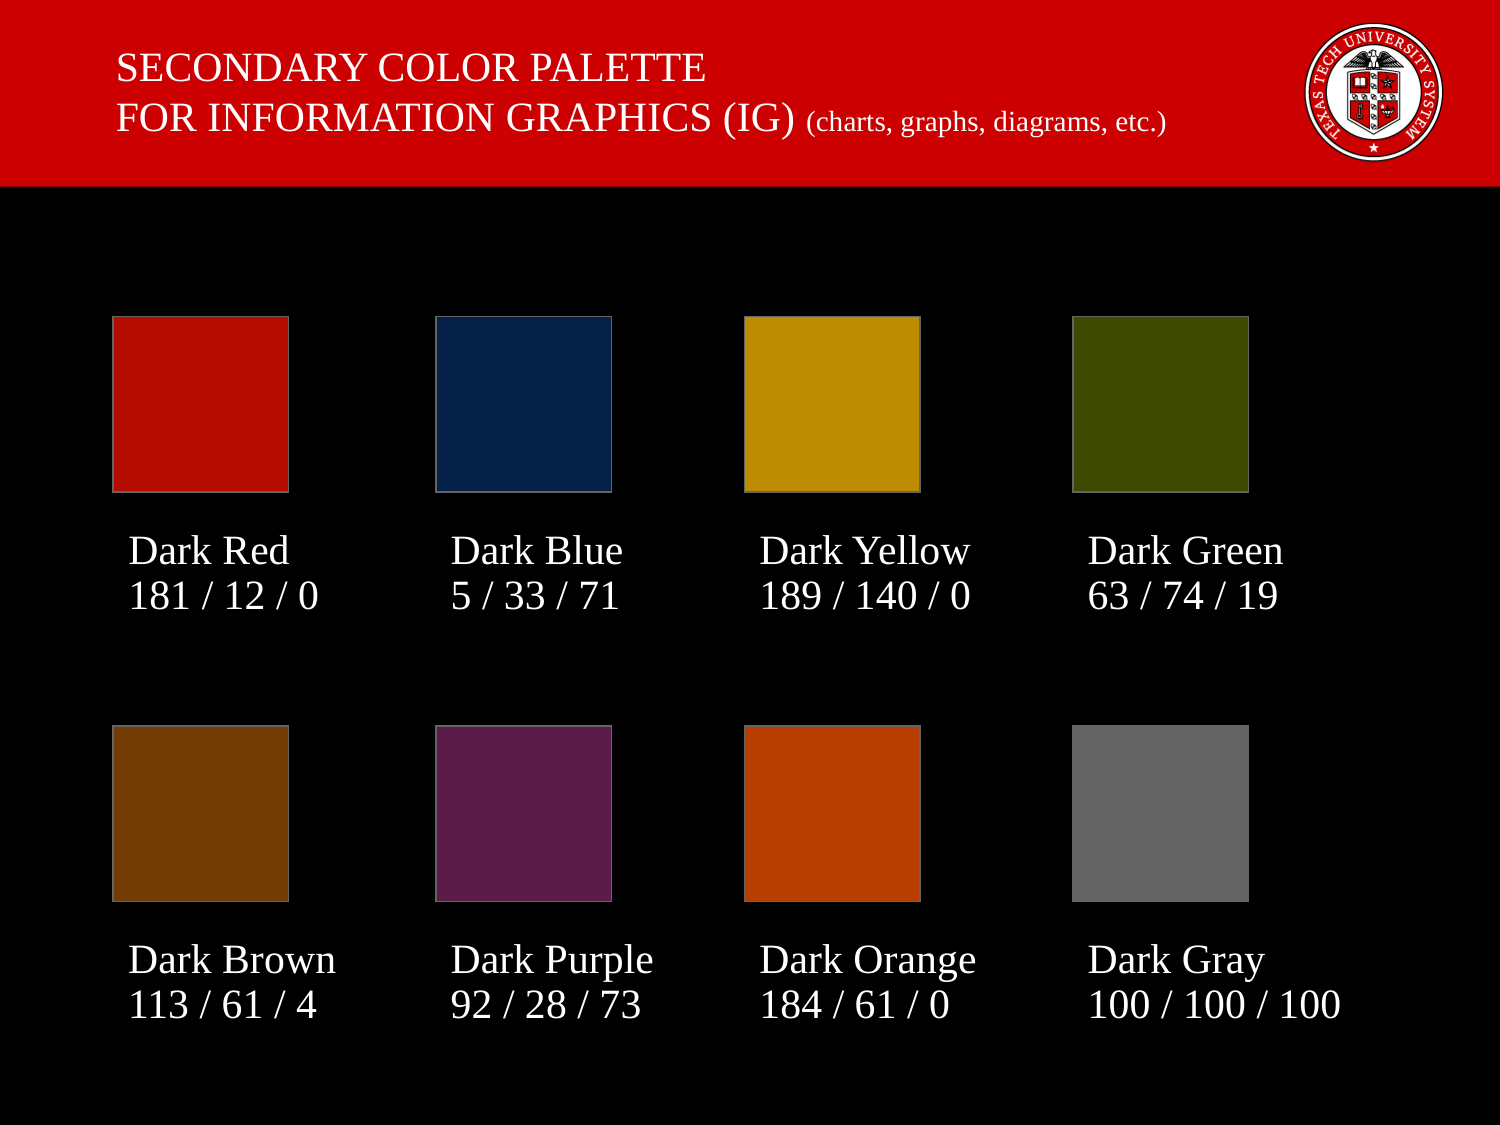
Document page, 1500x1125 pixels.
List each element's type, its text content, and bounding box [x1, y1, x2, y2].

text_box Dark Gray 100 / 100 / 100 [1072, 930, 1393, 1055]
text_box [1072, 726, 1249, 902]
text_box [113, 726, 289, 902]
text_box [113, 316, 289, 492]
text_box [744, 726, 920, 902]
text_box Dark Yellow 189 / 140 / 0 [744, 520, 1002, 645]
text_box [435, 316, 612, 492]
text_box [744, 316, 920, 492]
text_box Dark Orange 184 / 61 / 0 [744, 930, 1002, 1055]
text_box Dark Green 63 / 74 / 19 [1072, 520, 1331, 645]
text_box Dark Brown 113 / 61 / 4 [113, 930, 371, 1055]
text_box [435, 726, 612, 902]
text_box Dark Purple 92 / 28 / 73 [435, 930, 694, 1055]
title SECONDARY COLOR PALETTE FOR INFORMATION GRAPHICS (IG) (charts, graphs, diagrams, etc.) [100, 0, 1334, 184]
text_box Dark Blue 5 / 33 / 71 [435, 520, 694, 645]
text_box [1072, 316, 1249, 492]
picture [0, 0, 1500, 1125]
list Dark Red 181 / 12 / 0 [113, 520, 371, 645]
